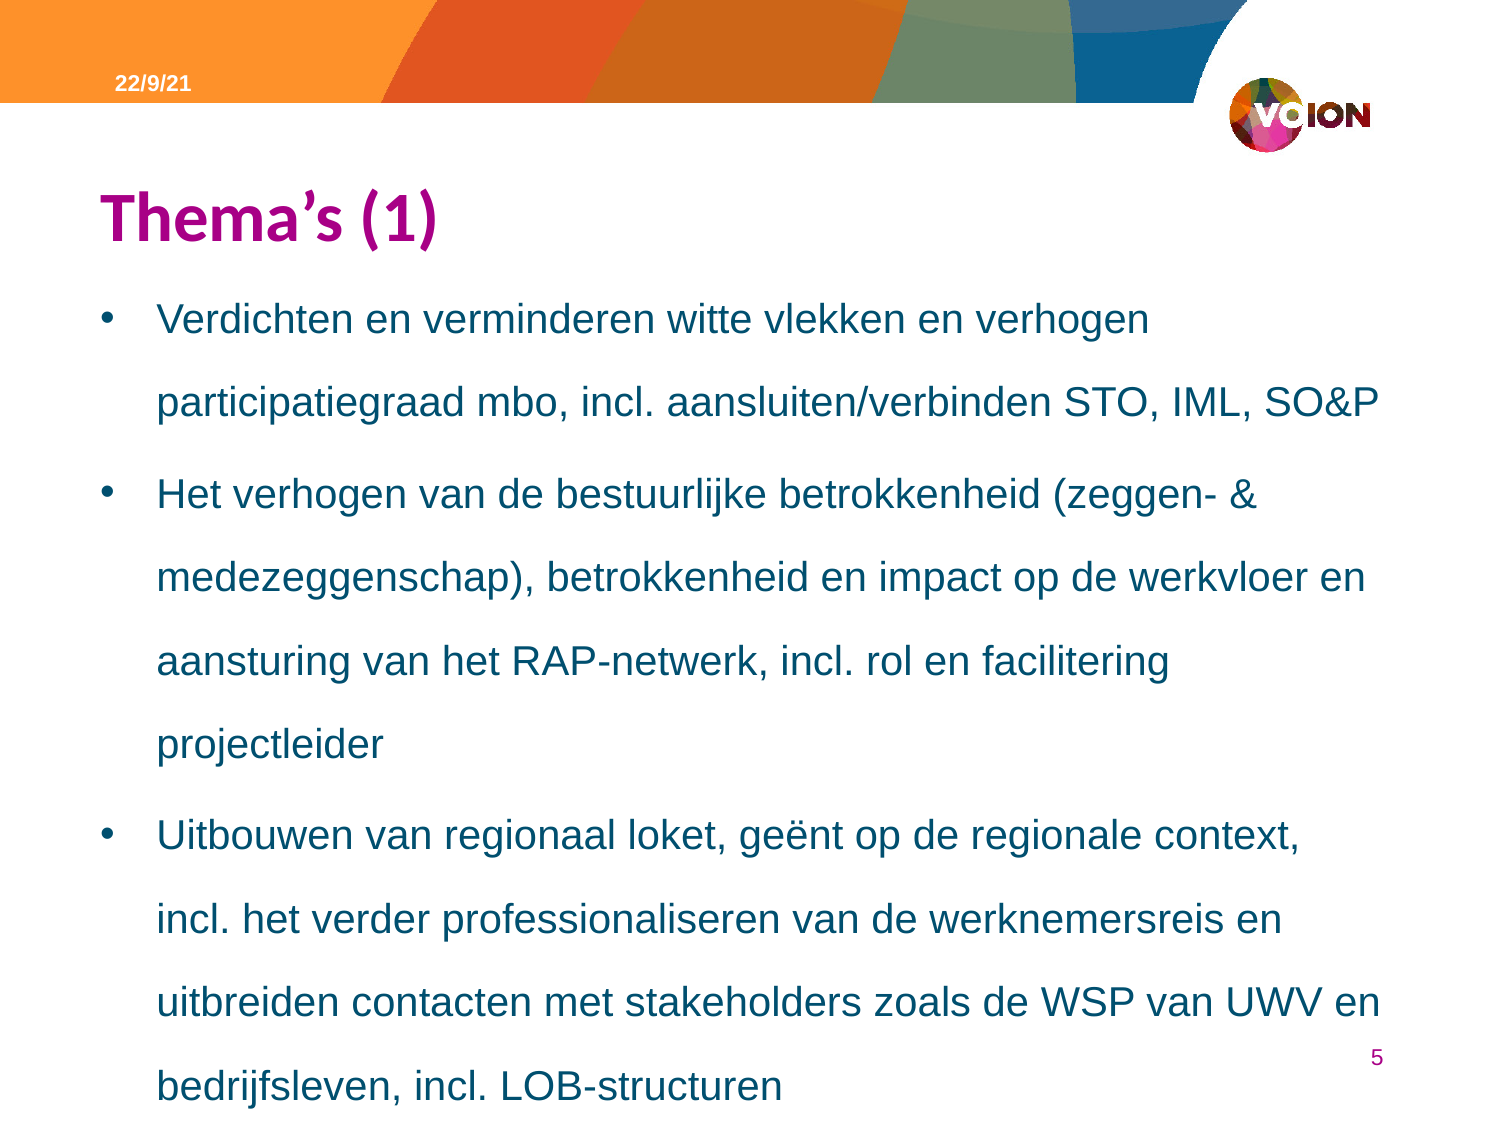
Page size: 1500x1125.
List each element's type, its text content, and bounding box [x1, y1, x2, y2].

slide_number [100, 60, 278, 97]
picture [0, 0, 1500, 1125]
list Verdichten en verminderen witte vlekken en verhogen participatiegraad mbo, incl. aansluiten/verbinden STO, IML, SO&P Het verhogen van de bestuurlijke betrokkenheid (zeggen- & medezeggenschap), betrokkenheid en impact op de werkvloer en aansturing van het RAP-netwerk, incl. rol en facilitering projectleider Uitbouwen van regionaal loket, geënt op de regionale context, incl. het verder professionaliseren van de werknemersreis en uitbreiden contacten met stakeholders zoals de WSP van UWV en bedrijfsleven, incl. LOB-structuren [100, 258, 1384, 976]
slide_number 5 [1033, 1042, 1384, 1103]
title Thema’s (1) [100, 172, 1376, 258]
